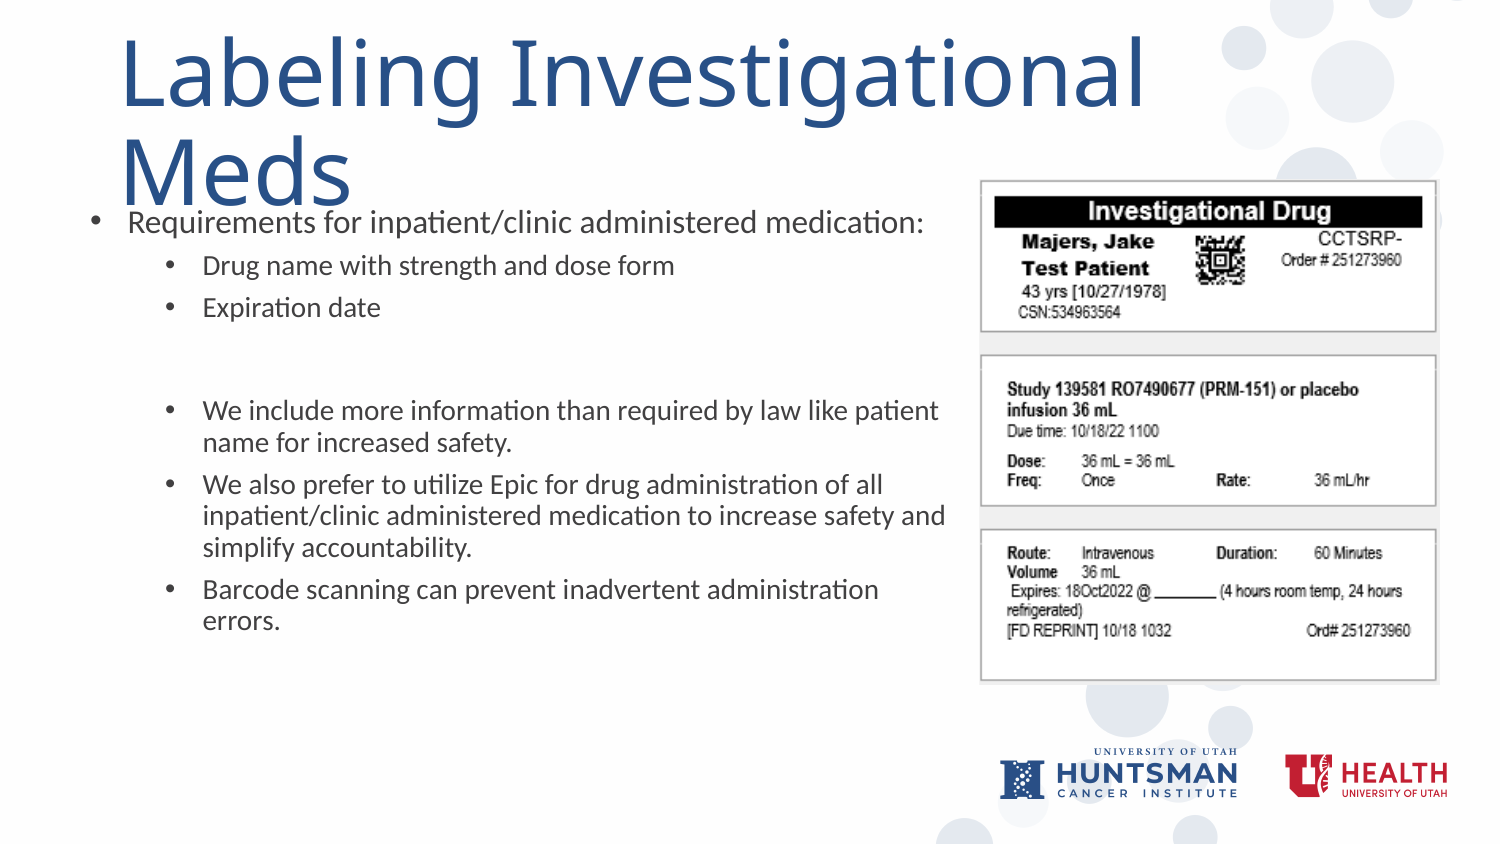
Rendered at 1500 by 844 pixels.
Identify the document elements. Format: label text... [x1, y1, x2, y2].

title Labeling Investigational Meds [103, 45, 1397, 196]
list Requirements for inpatient/clinic administered medication: Drug name with strength and dose form Expiration date We include more information than required by law like patient name for increased safety. We also prefer to utilize Epic for drug administration of all inpatient/clinic administered medication to increase safety and simplify accountability. Barcode scanning can prevent inadvertent administration errors. [75, 196, 980, 772]
picture [0, 0, 1500, 844]
